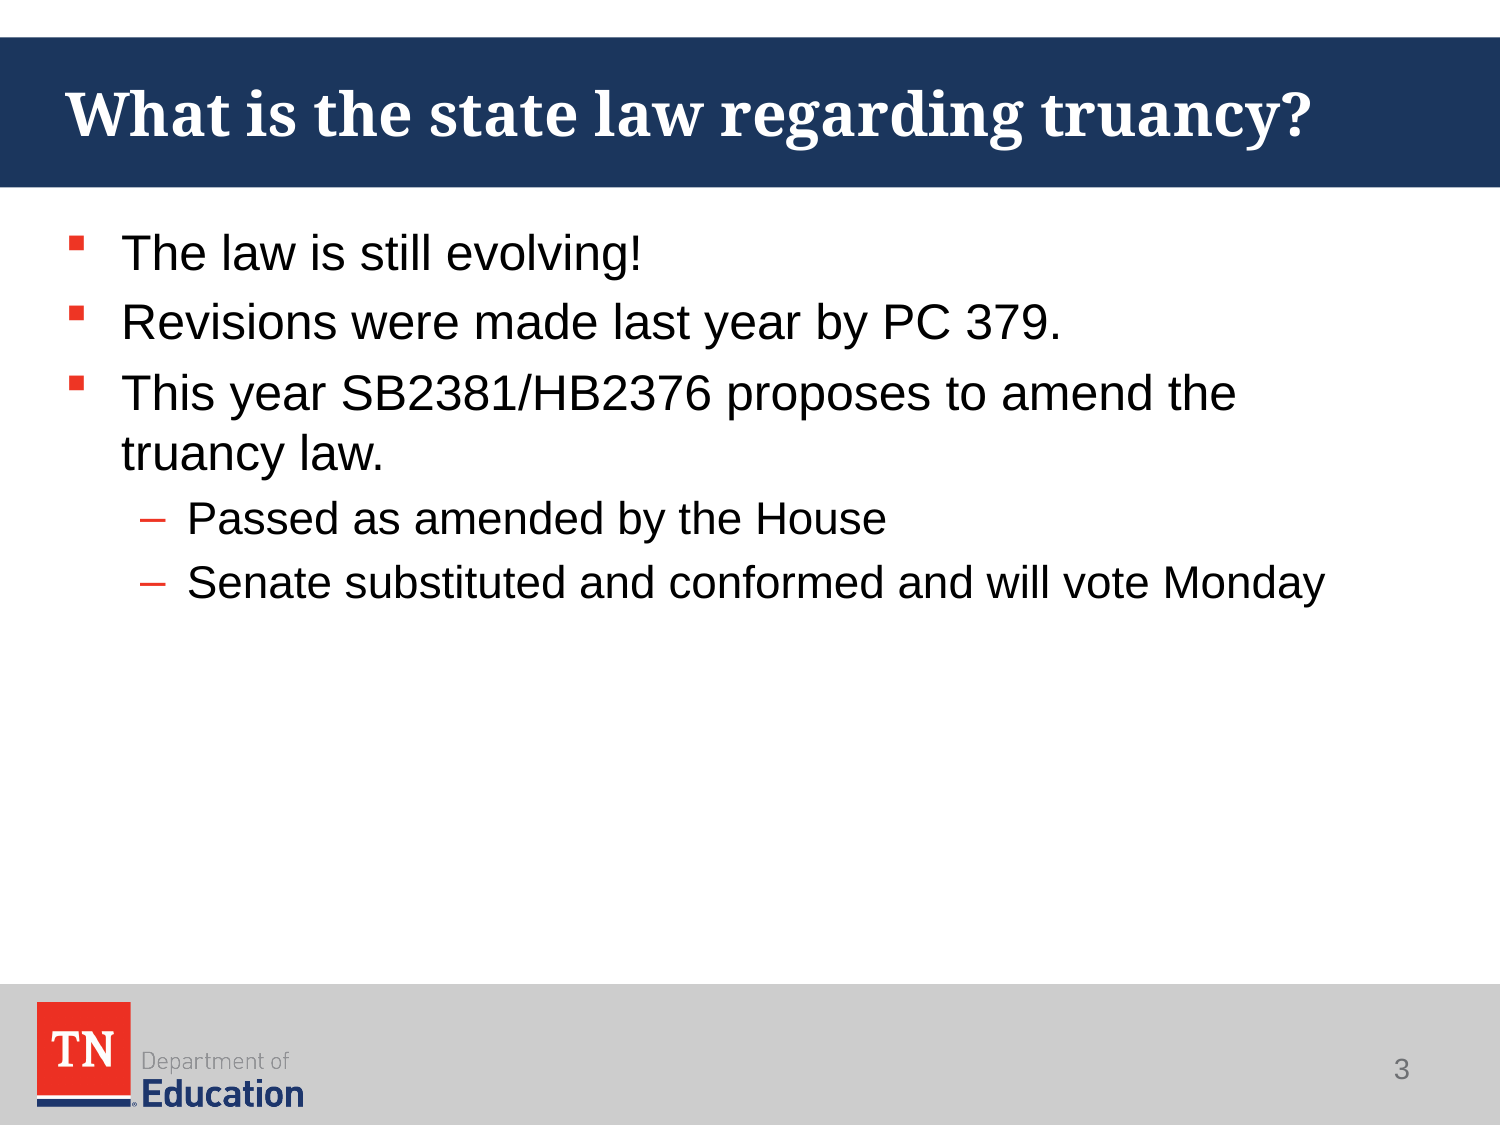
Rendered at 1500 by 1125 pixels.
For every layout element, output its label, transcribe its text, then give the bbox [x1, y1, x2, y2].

slide_number 3 [1350, 1042, 1425, 1103]
title What is the state law regarding truancy? [50, 37, 1413, 188]
list The law is still evolving! Revisions were made last year by PC 379. This year SB2381/HB2376 proposes to amend the truancy law. Passed as amended by the House Senate substituted and conformed and will vote Monday [50, 212, 1425, 955]
picture [37, 1002, 303, 1107]
